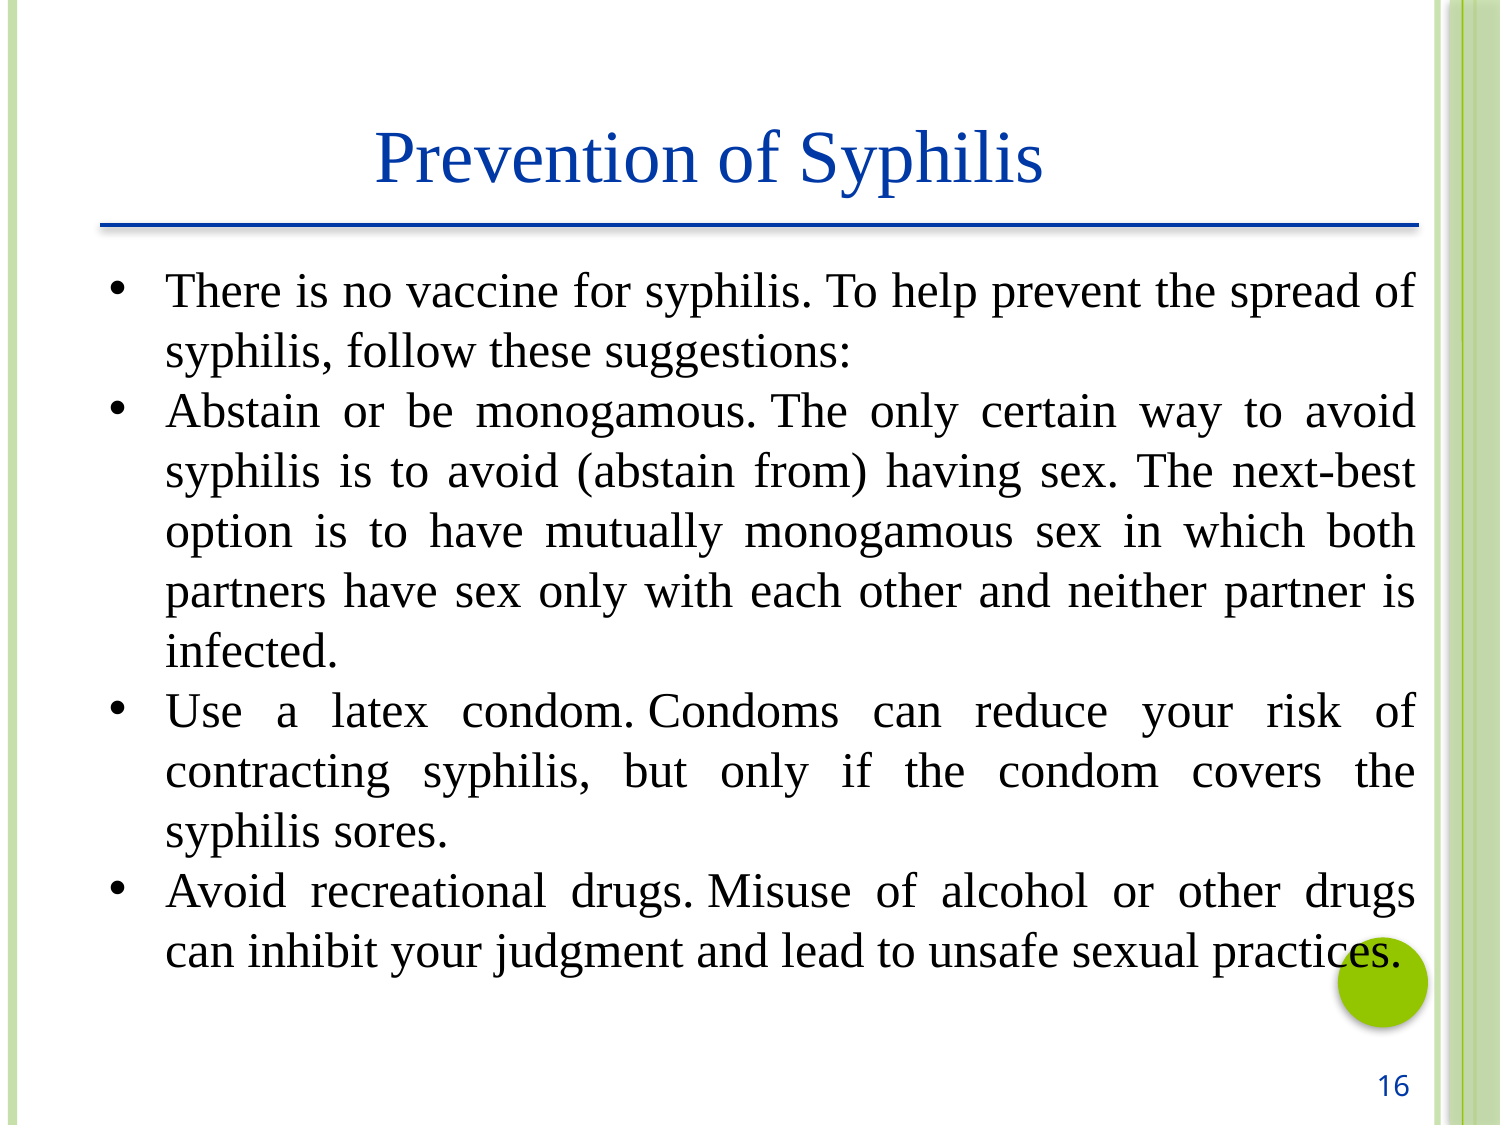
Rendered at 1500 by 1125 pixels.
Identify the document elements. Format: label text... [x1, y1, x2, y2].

text_box There is no vaccine for syphilis. To help prevent the spread of syphilis, follow these suggestions: Abstain or be monogamous. The only certain way to avoid syphilis is to avoid (abstain from) having sex. The next-best option is to have mutually monogamous sex in which both partners have sex only with each other and neither partner is infected. Use a latex condom. Condoms can reduce your risk of contracting syphilis, but only if the condom covers the syphilis sores. Avoid recreational drugs. Misuse of alcohol or other drugs can inhibit your judgment and lead to unsafe sexual practices. [94, 249, 1432, 985]
text_box Prevention of Syphilis [0, 99, 1438, 295]
text_box 16 [1074, 1024, 1425, 1085]
